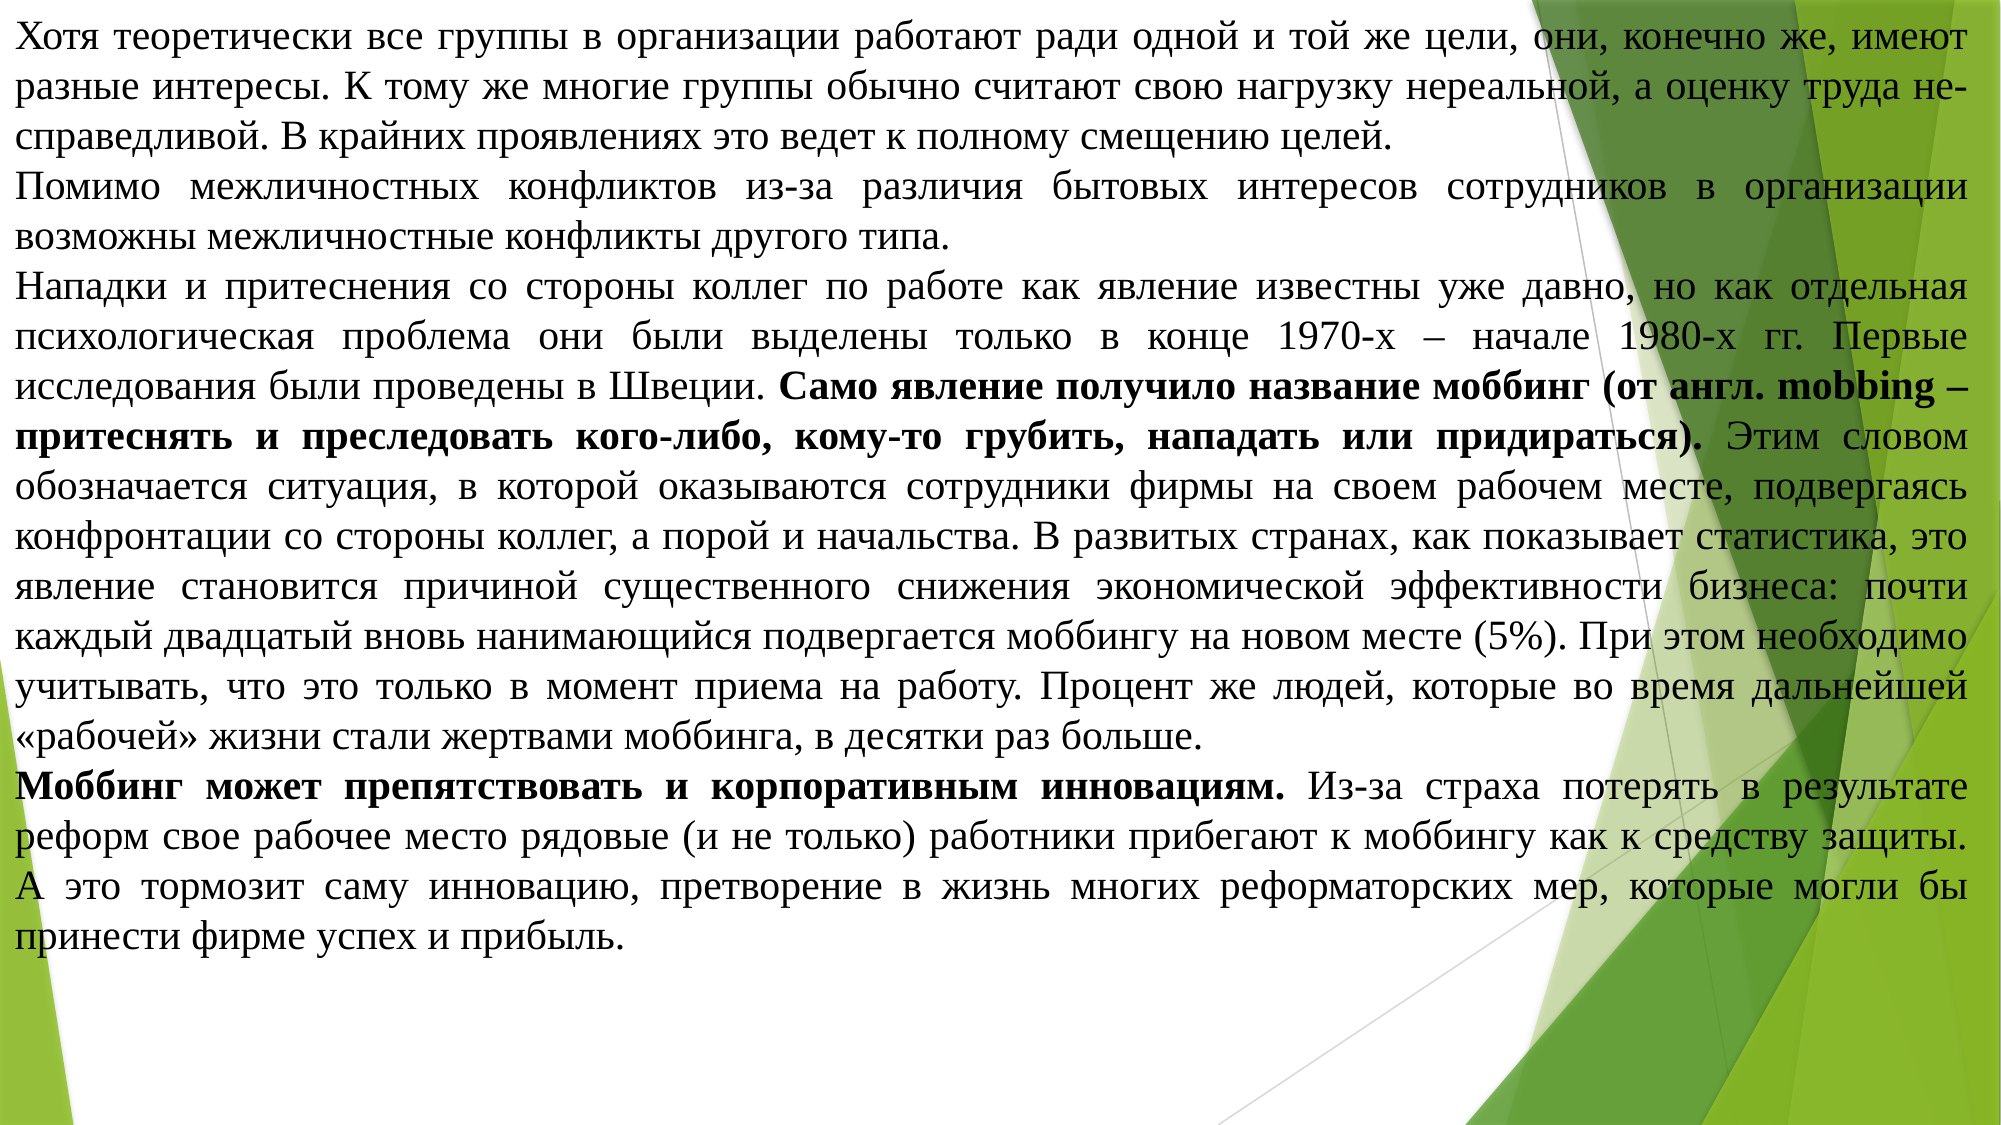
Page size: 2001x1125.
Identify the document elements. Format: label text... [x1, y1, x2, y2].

text_box Хотя теоретически все группы в организации работают ради одной и той же цели, они, конечно же, имеют разные интересы. К тому же многие группы обычно считают свою нагрузку нереальной, а оценку труда не-справедливой. В крайних проявлениях это ведет к полному смещению целей. Помимо межличностных конфликтов из-за различия бытовых интересов сотрудников в организации возможны межличностные конфликты другого типа. Нападки и притеснения со стороны коллег по работе как явление известны уже давно, но как отдельная психологическая проблема они были выделены только в конце 1970-х – начале 1980-х гг. Первые исследования были проведены в Швеции. Само явление получило название моббинг (от англ. mobbing – притеснять и преследовать кого-либо, кому-то грубить, нападать или придираться). Этим словом обозначается ситуация, в которой оказываются сотрудники фирмы на своем рабочем месте, подвергаясь конфронтации со стороны коллег, а порой и начальства. В развитых странах, как показывает статистика, это явление становится причиной существенного снижения экономической эффективности бизнеса: почти каждый двадцатый вновь нанимающийся подвергается моббингу на новом месте (5%). При этом необходимо учитывать, что это только в момент приема на работу. Процент же людей, которые во время дальнейшей «рабочей» жизни стали жертвами моббинга, в десятки раз больше. Моббинг может препятствовать и корпоративным инновациям. Из-за страха потерять в результате реформ свое рабочее место рядовые (и не только) работники прибегают к моббингу как к средству защиты. А это тормозит саму инновацию, претворение в жизнь многих реформаторских мер, которые могли бы принести фирме успех и прибыль. [0, 0, 1984, 966]
